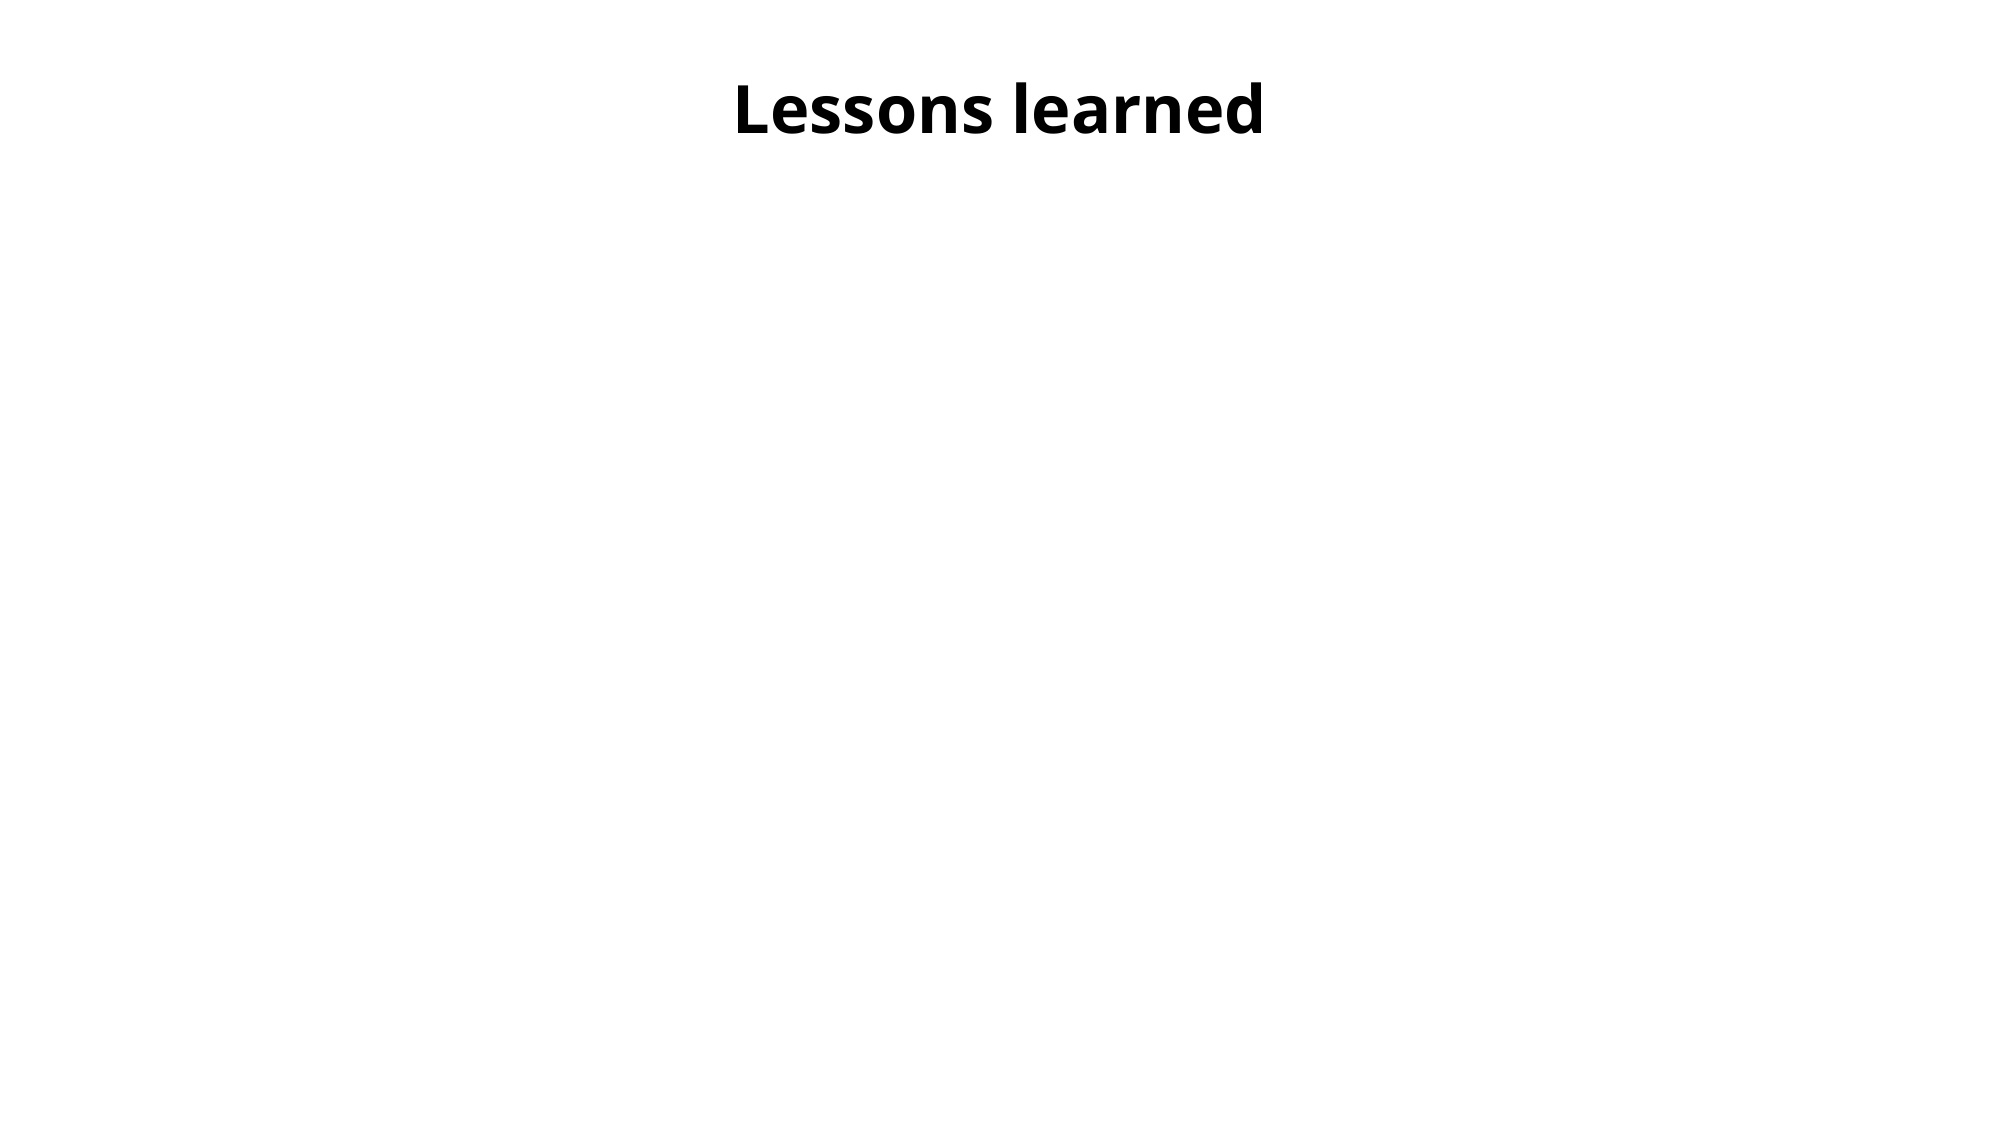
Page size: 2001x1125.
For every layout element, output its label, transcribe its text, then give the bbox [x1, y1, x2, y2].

title Lessons learned [137, 53, 1863, 170]
